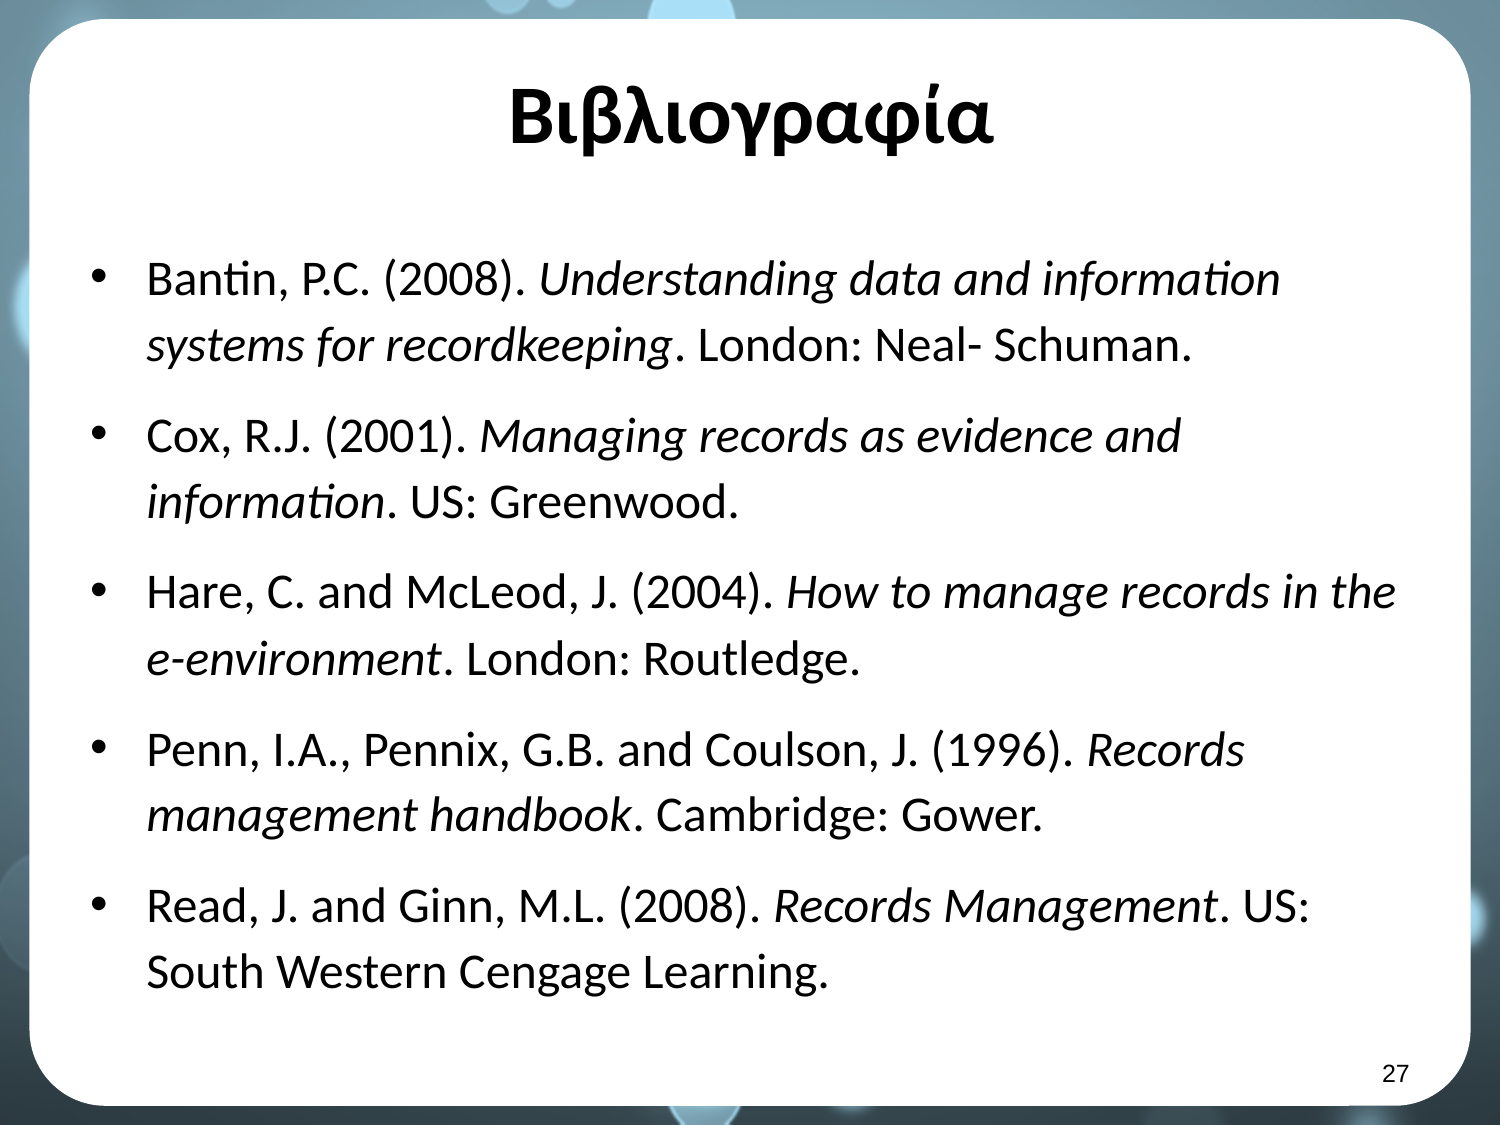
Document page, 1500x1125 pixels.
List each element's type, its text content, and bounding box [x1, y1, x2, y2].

slide_number 26 [1074, 1042, 1425, 1103]
list Bantin, P.C. (2008). Understanding data and information systems for recordkeeping. London: Neal- Schuman. Cox, R.J. (2001). Managing records as evidence and information. US: Greenwood. Hare, C. and McLeod, J. (2004). How to manage records in the e-environment. London: Routledge. Penn, I.A., Pennix, G.B. and Coulson, J. (1996). Records management handbook. Cambridge: Gower. Read, J. and Ginn, M.L. (2008). Records Management. US: South Western Cengage Learning. [75, 231, 1425, 1047]
title Βιβλιογραφία [76, 23, 1427, 197]
